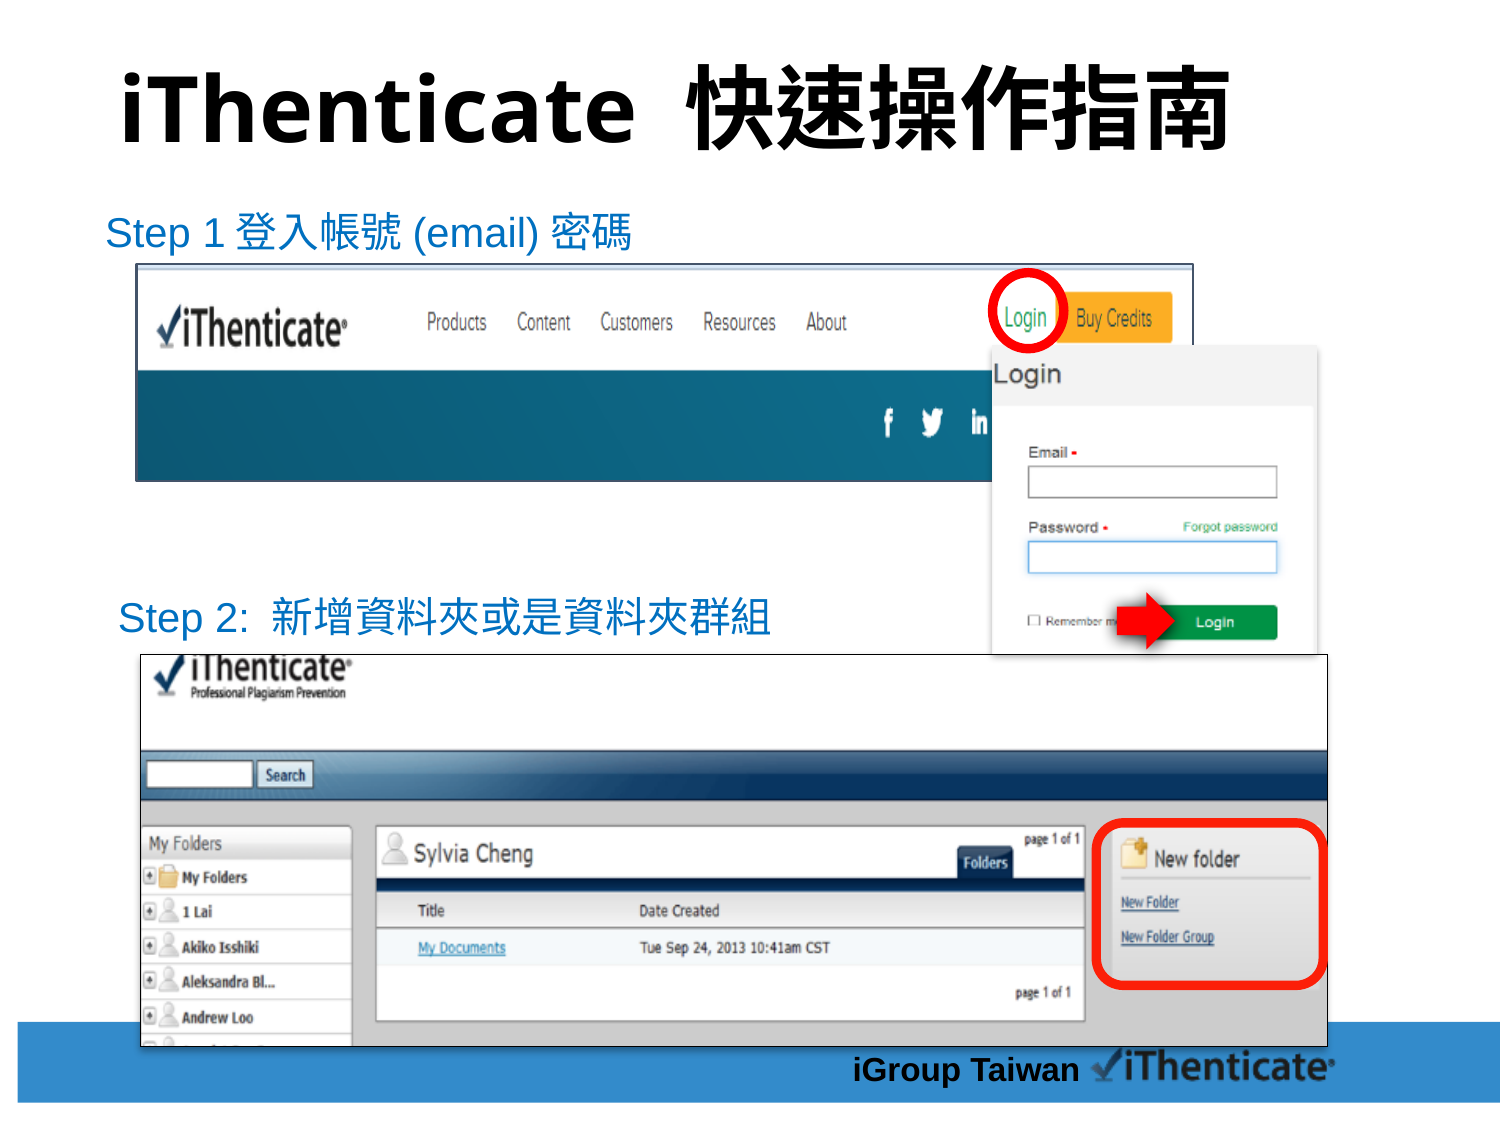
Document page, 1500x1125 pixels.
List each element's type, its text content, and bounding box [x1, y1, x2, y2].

text_box Step 1登入帳號(email)密碼 [90, 198, 649, 263]
text_box Step 2: 新增資料夾或是資料夾群組 [103, 583, 137, 649]
title iThenticate 快速操作指南 [103, 48, 1397, 177]
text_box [137, 265, 1317, 654]
picture [140, 654, 1338, 1088]
